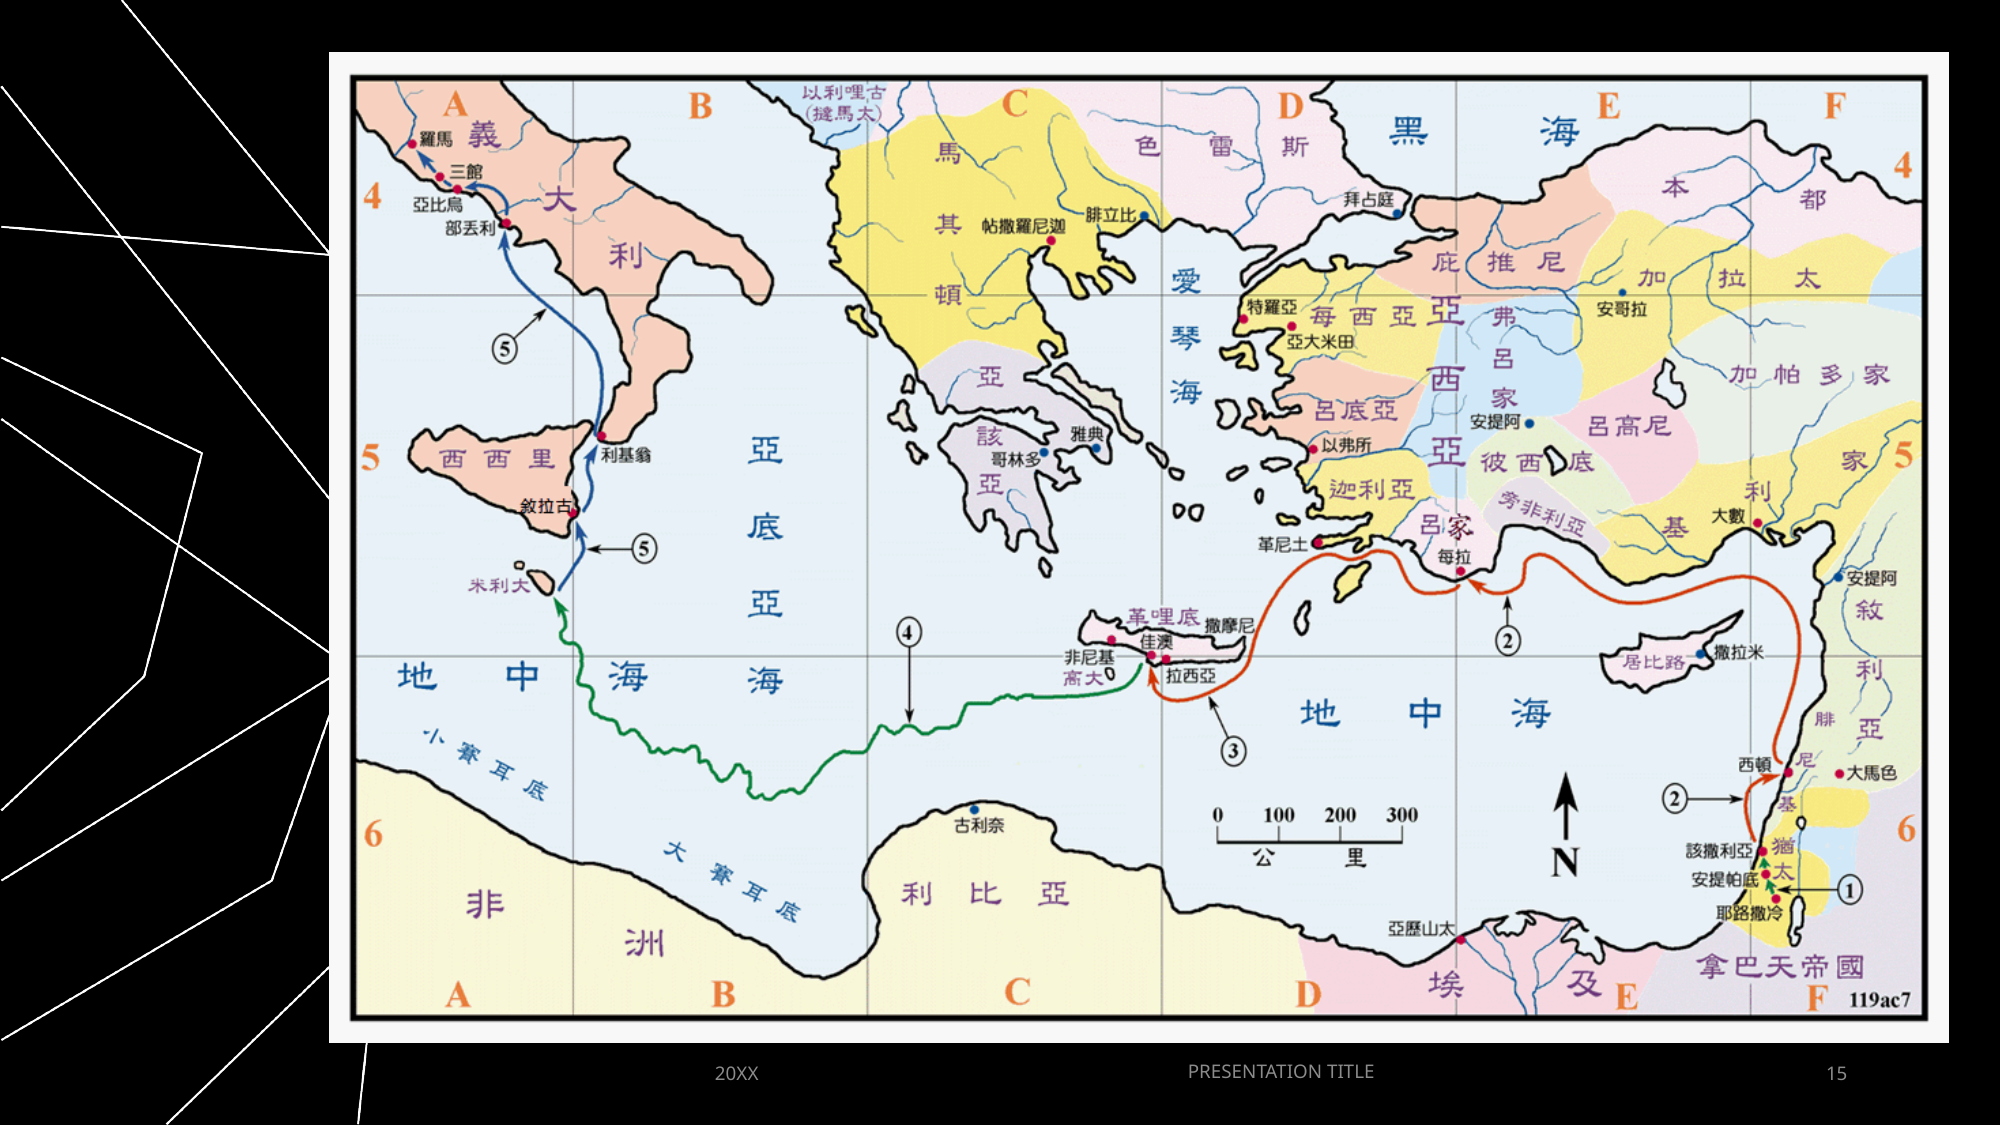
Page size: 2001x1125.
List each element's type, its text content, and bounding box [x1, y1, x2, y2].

footer PRESENTATION TITLE [1062, 1043, 1500, 1103]
slide_number 20XX [699, 1043, 992, 1103]
picture [0, 0, 1949, 1125]
slide_number 15 [1571, 1043, 1863, 1103]
